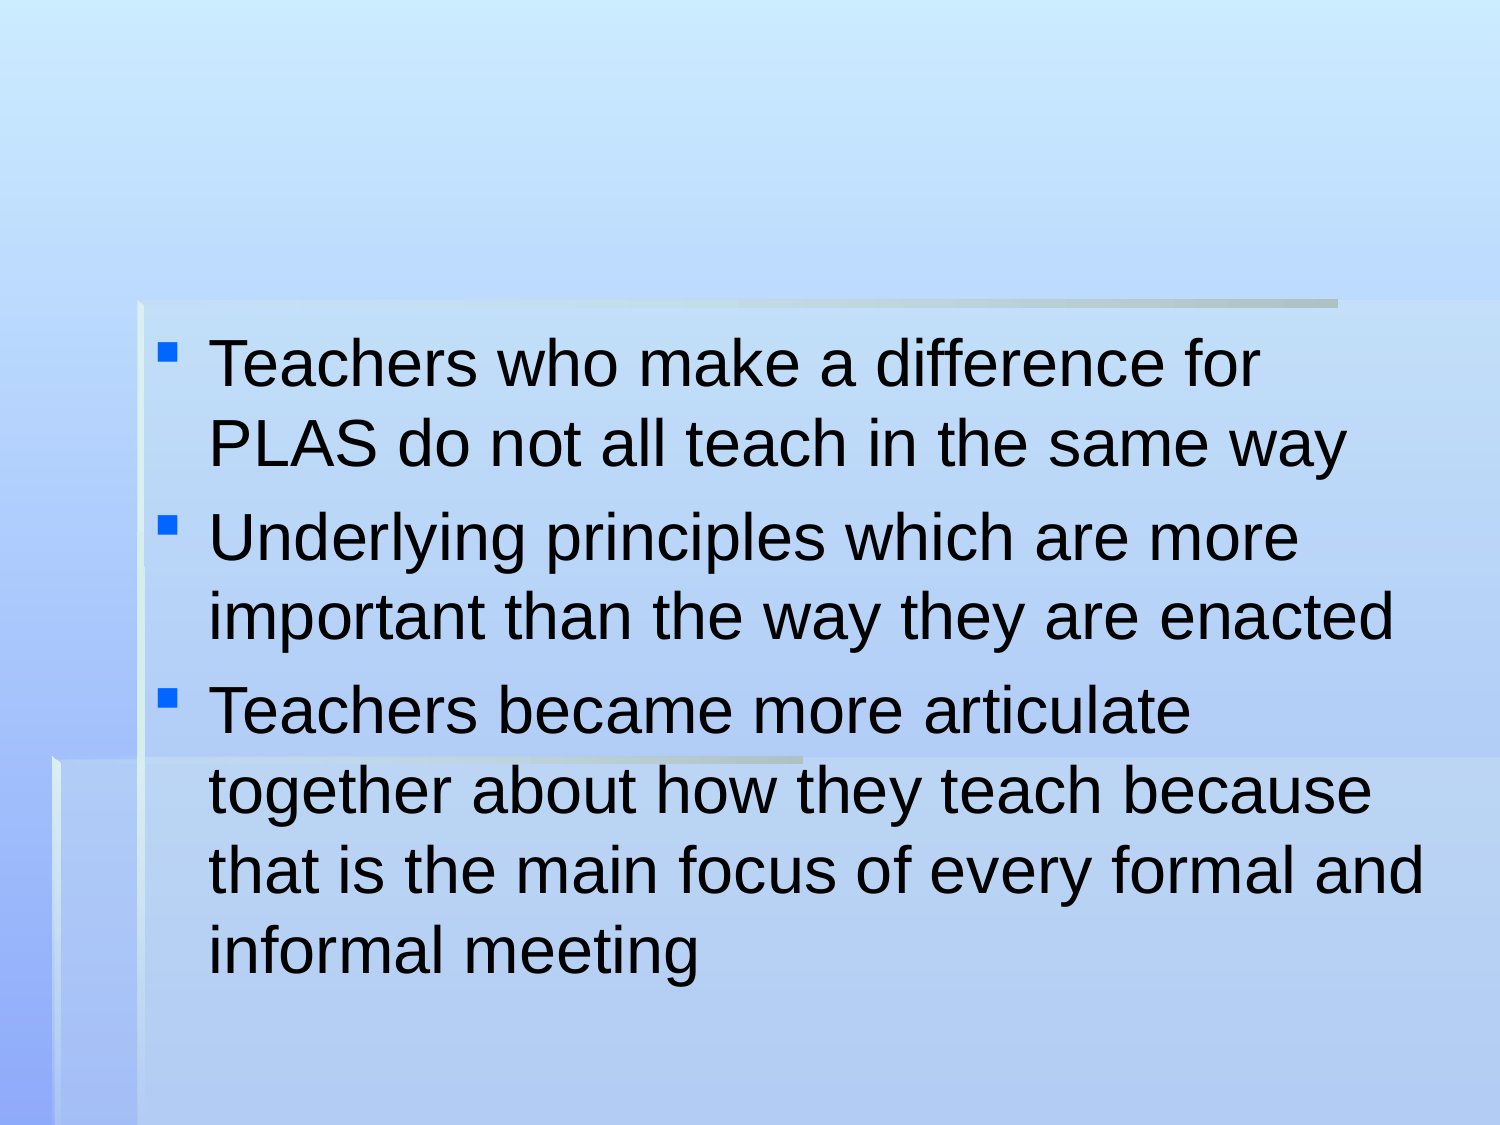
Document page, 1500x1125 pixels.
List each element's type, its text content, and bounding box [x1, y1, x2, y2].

list Teachers who make a difference for PLAS do not all teach in the same way Underlying principles which are more important than the way they are enacted Teachers became more articulate together about how they teach because that is the main focus of every formal and informal meeting [137, 312, 1452, 1001]
